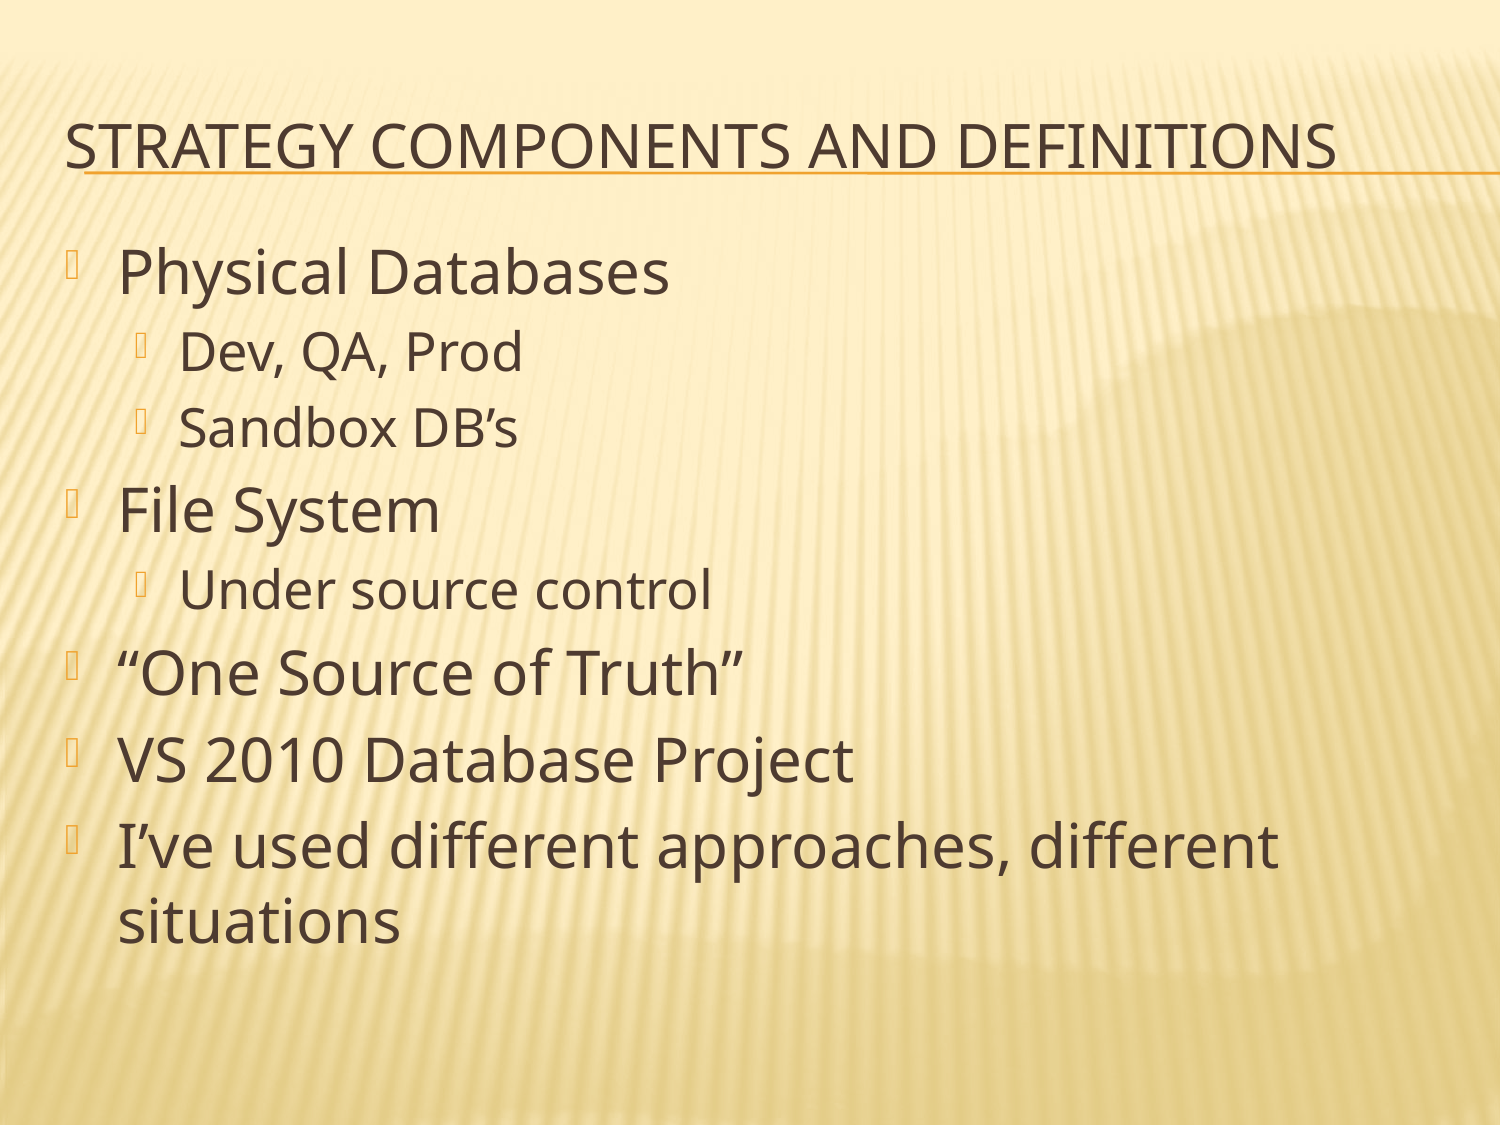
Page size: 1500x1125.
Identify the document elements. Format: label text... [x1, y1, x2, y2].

list Physical Databases Dev, QA, Prod Sandbox DB’s File System Under source control “One Source of Truth” VS 2010 Database Project I’ve used different approaches, different situations [50, 224, 1475, 968]
title Strategy Components and Definitions [50, 75, 1475, 213]
